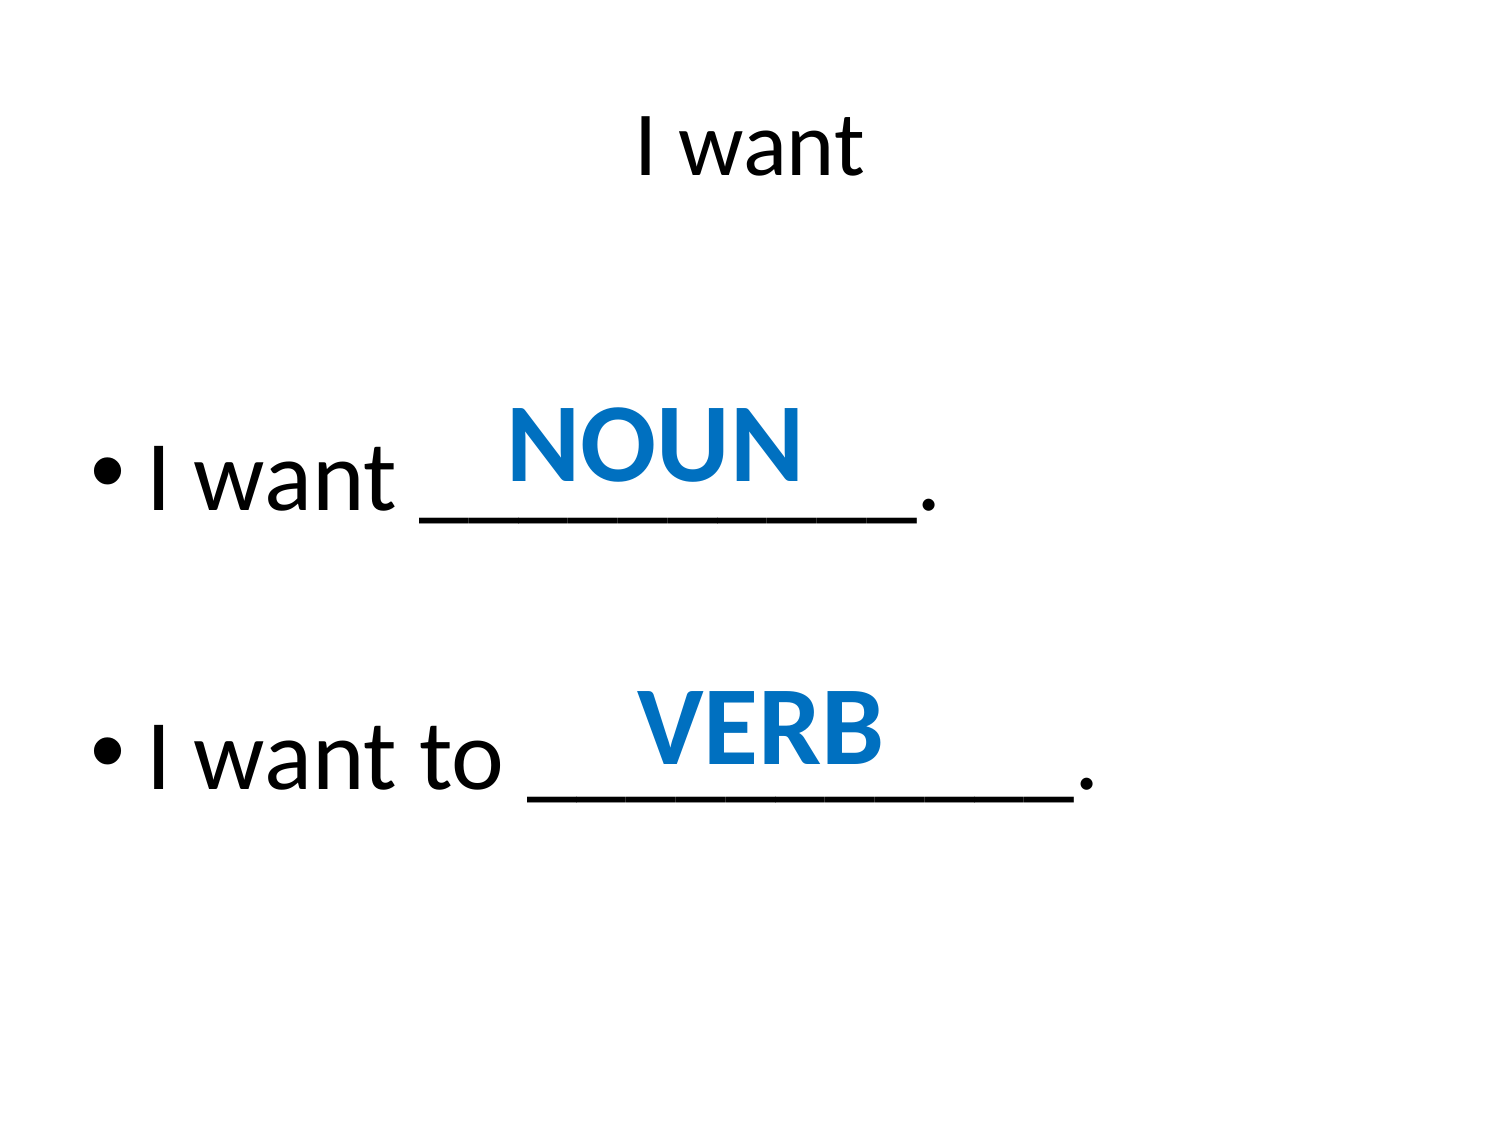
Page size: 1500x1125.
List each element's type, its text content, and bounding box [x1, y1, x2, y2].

text_box NOUN [491, 361, 820, 512]
list I want __________. I want to ___________. [75, 262, 1425, 1005]
text_box VERB [622, 644, 900, 795]
title I want [75, 45, 1425, 233]
